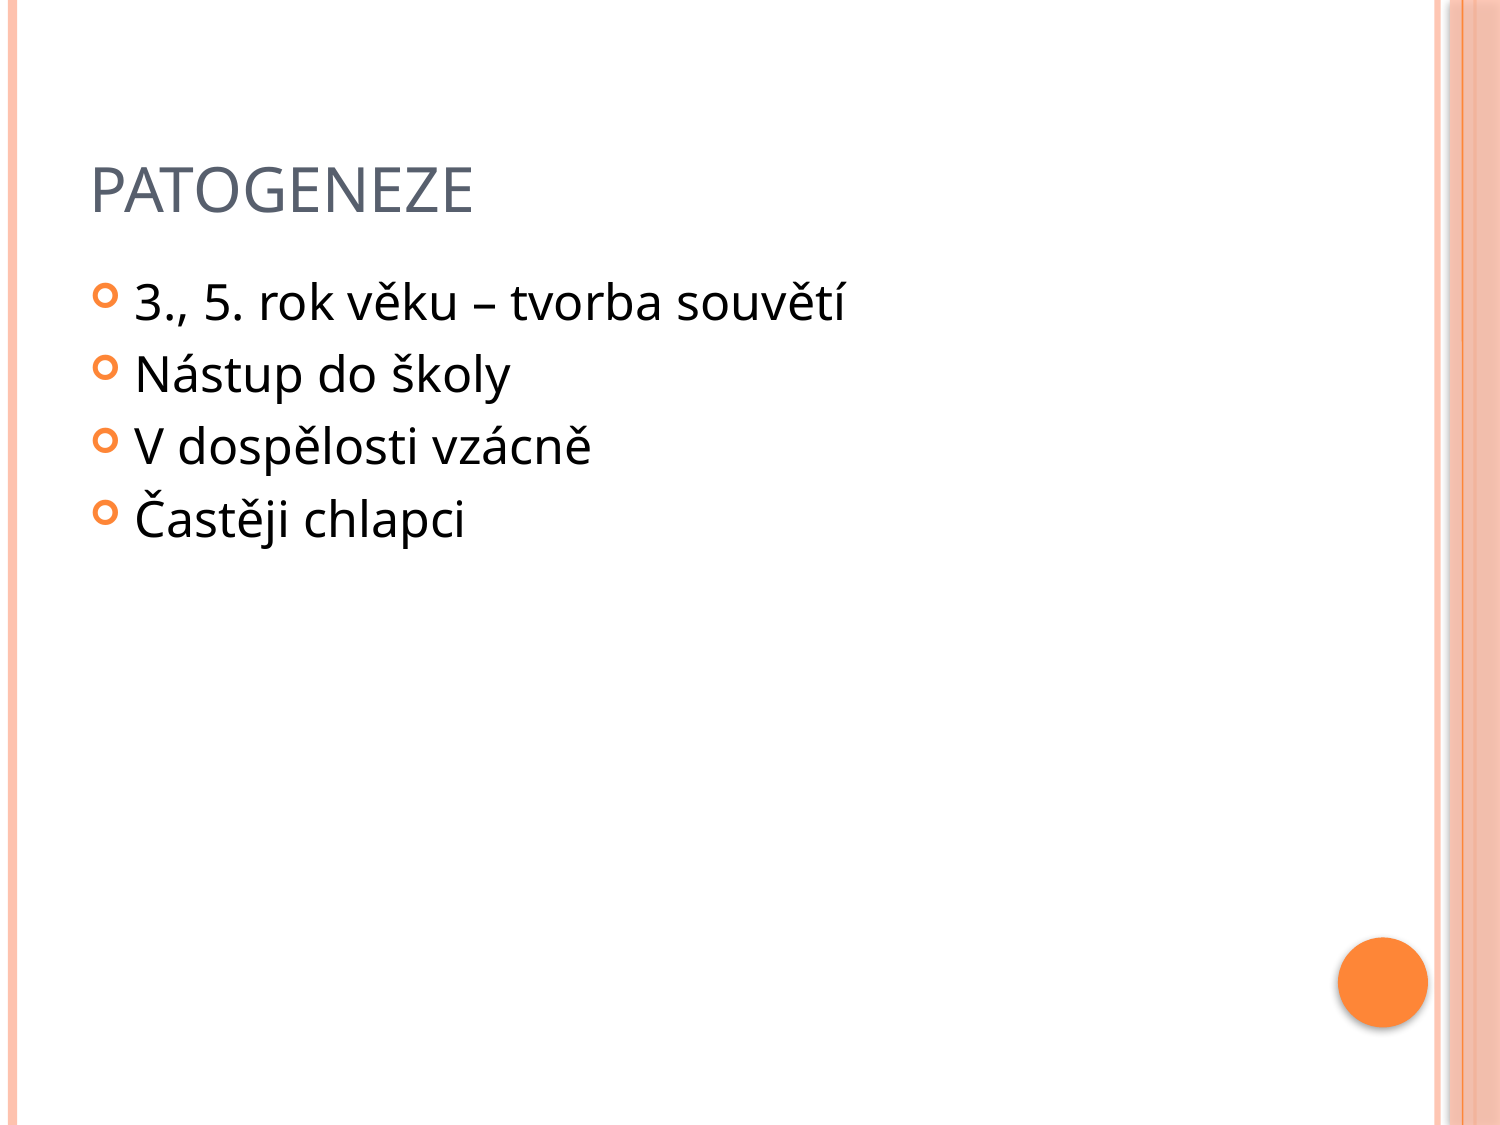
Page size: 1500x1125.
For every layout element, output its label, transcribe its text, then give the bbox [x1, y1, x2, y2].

list 3., 5. rok věku – tvorba souvětí Nástup do školy V dospělosti vzácně Častěji chlapci [75, 262, 1300, 1062]
title Patogeneze [75, 45, 1300, 233]
